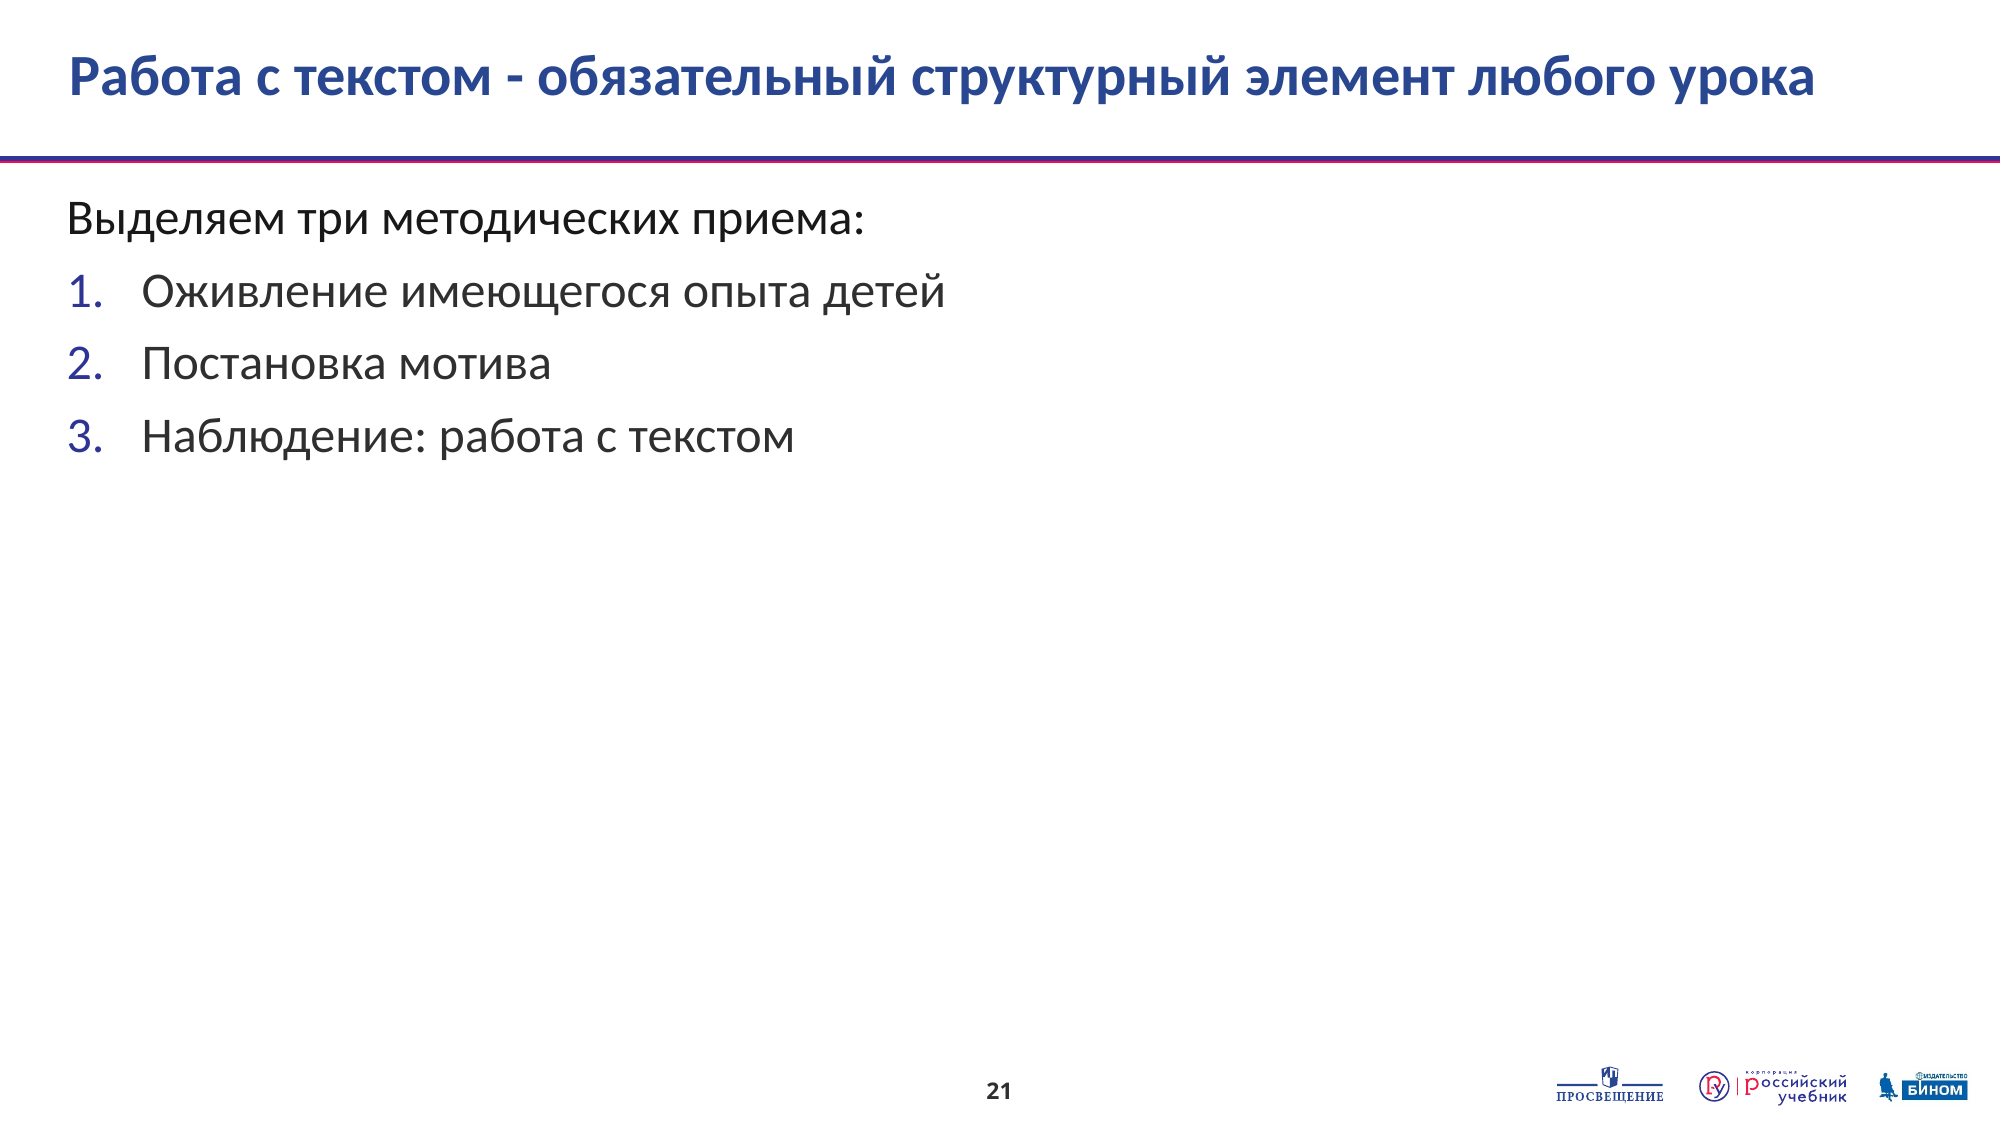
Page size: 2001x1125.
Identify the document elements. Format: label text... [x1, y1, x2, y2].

title Работа с текстом - обязательный структурный элемент любого урока [54, 29, 1945, 137]
picture [1877, 1066, 1971, 1107]
list Выделяем три методических приема: Оживление имеющегося опыта детей Постановка мотива Наблюдение: работа с текстом [54, 172, 1945, 976]
